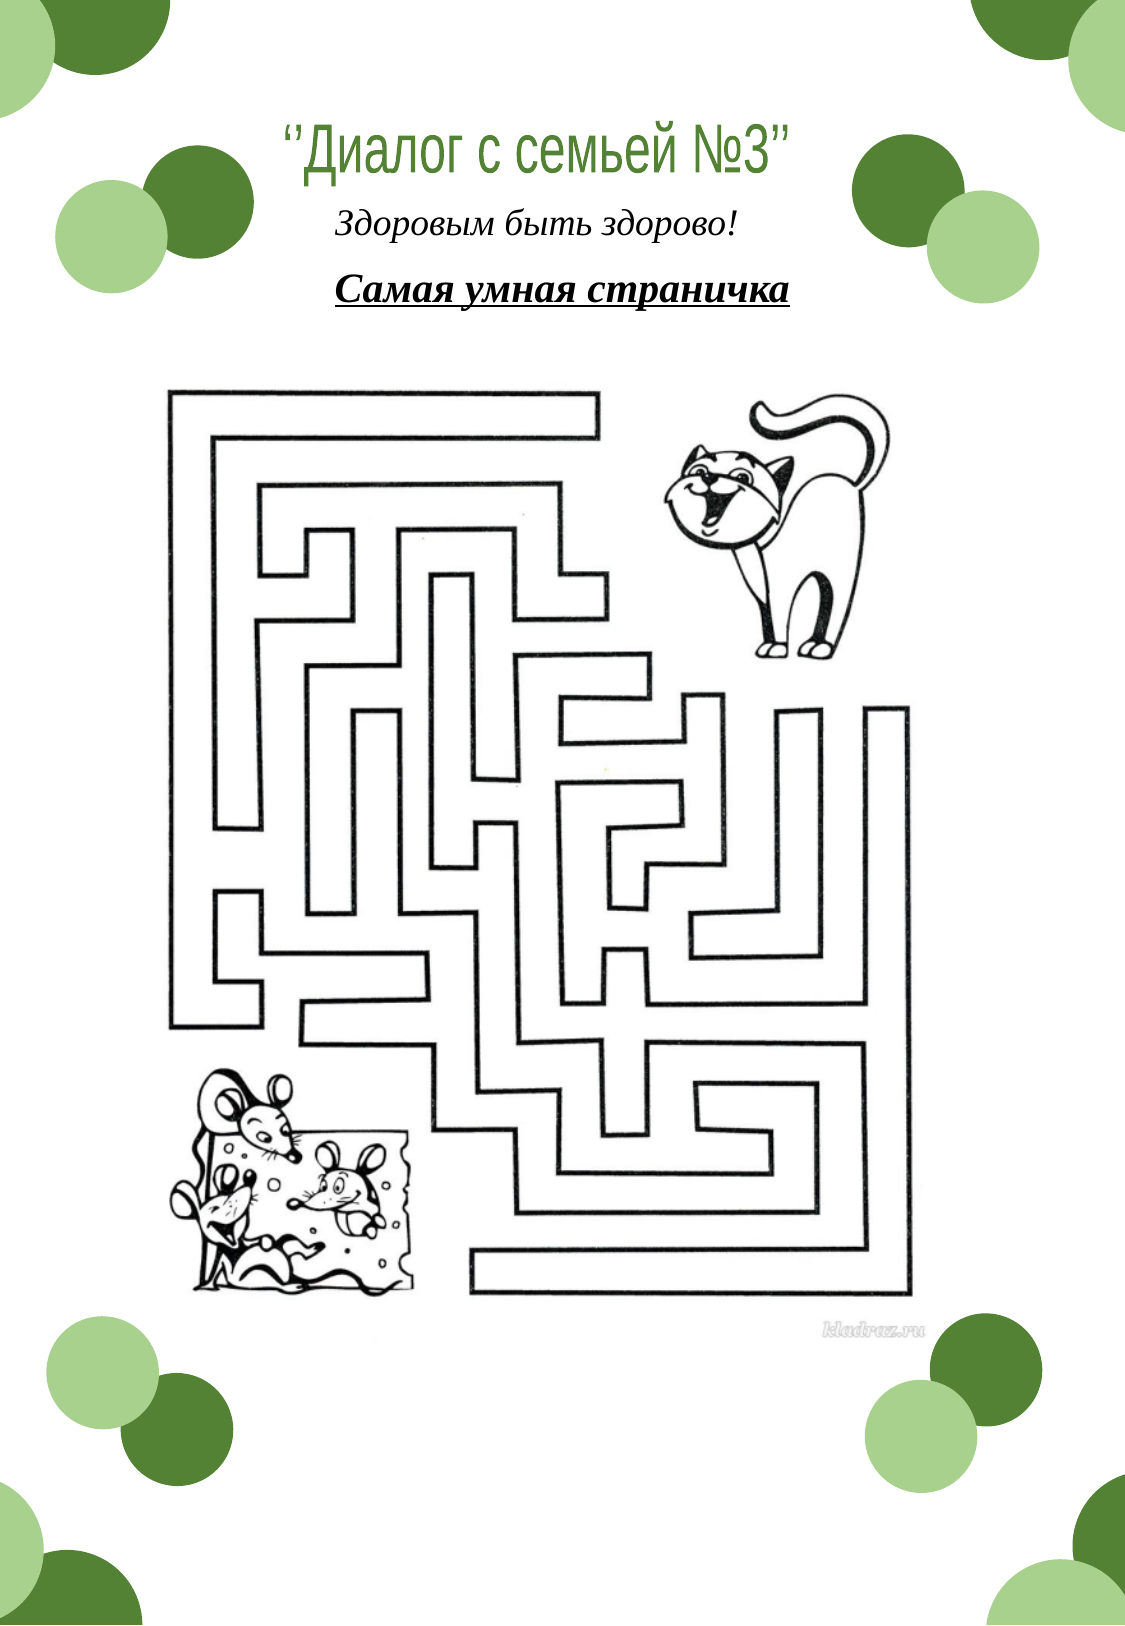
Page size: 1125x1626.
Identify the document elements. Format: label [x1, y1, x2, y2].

text_box [0, 0, 1125, 1625]
